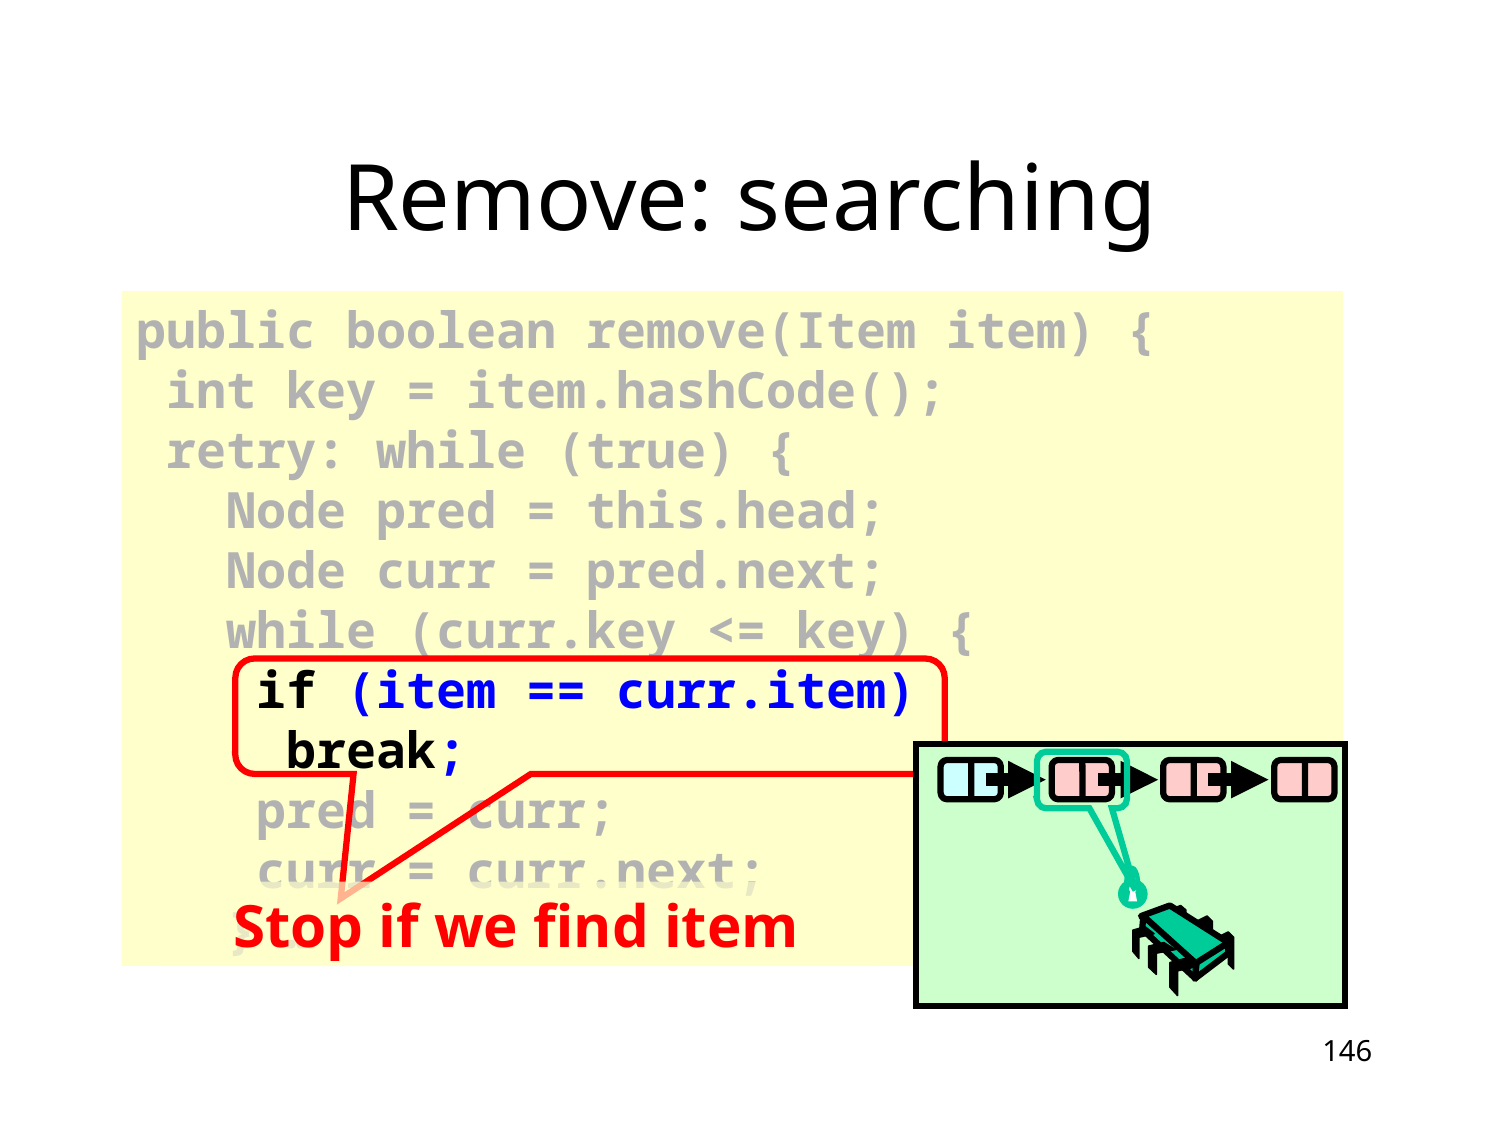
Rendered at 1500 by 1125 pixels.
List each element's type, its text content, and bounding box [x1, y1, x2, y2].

text_box public boolean remove(Item item) { int key = item.hashCode(); retry: while (true) { Node pred = this.head; Node curr = pred.next; while (curr.key <= key) { if (item == curr.item) break; pred = curr; curr = curr.next; } … [121, 291, 1343, 966]
slide_number 146 [1074, 1024, 1388, 1101]
text_box Stop if we find item [157, 881, 876, 967]
text_box [235, 658, 945, 881]
title Remove: searching [112, 99, 1388, 288]
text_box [915, 743, 1346, 1007]
